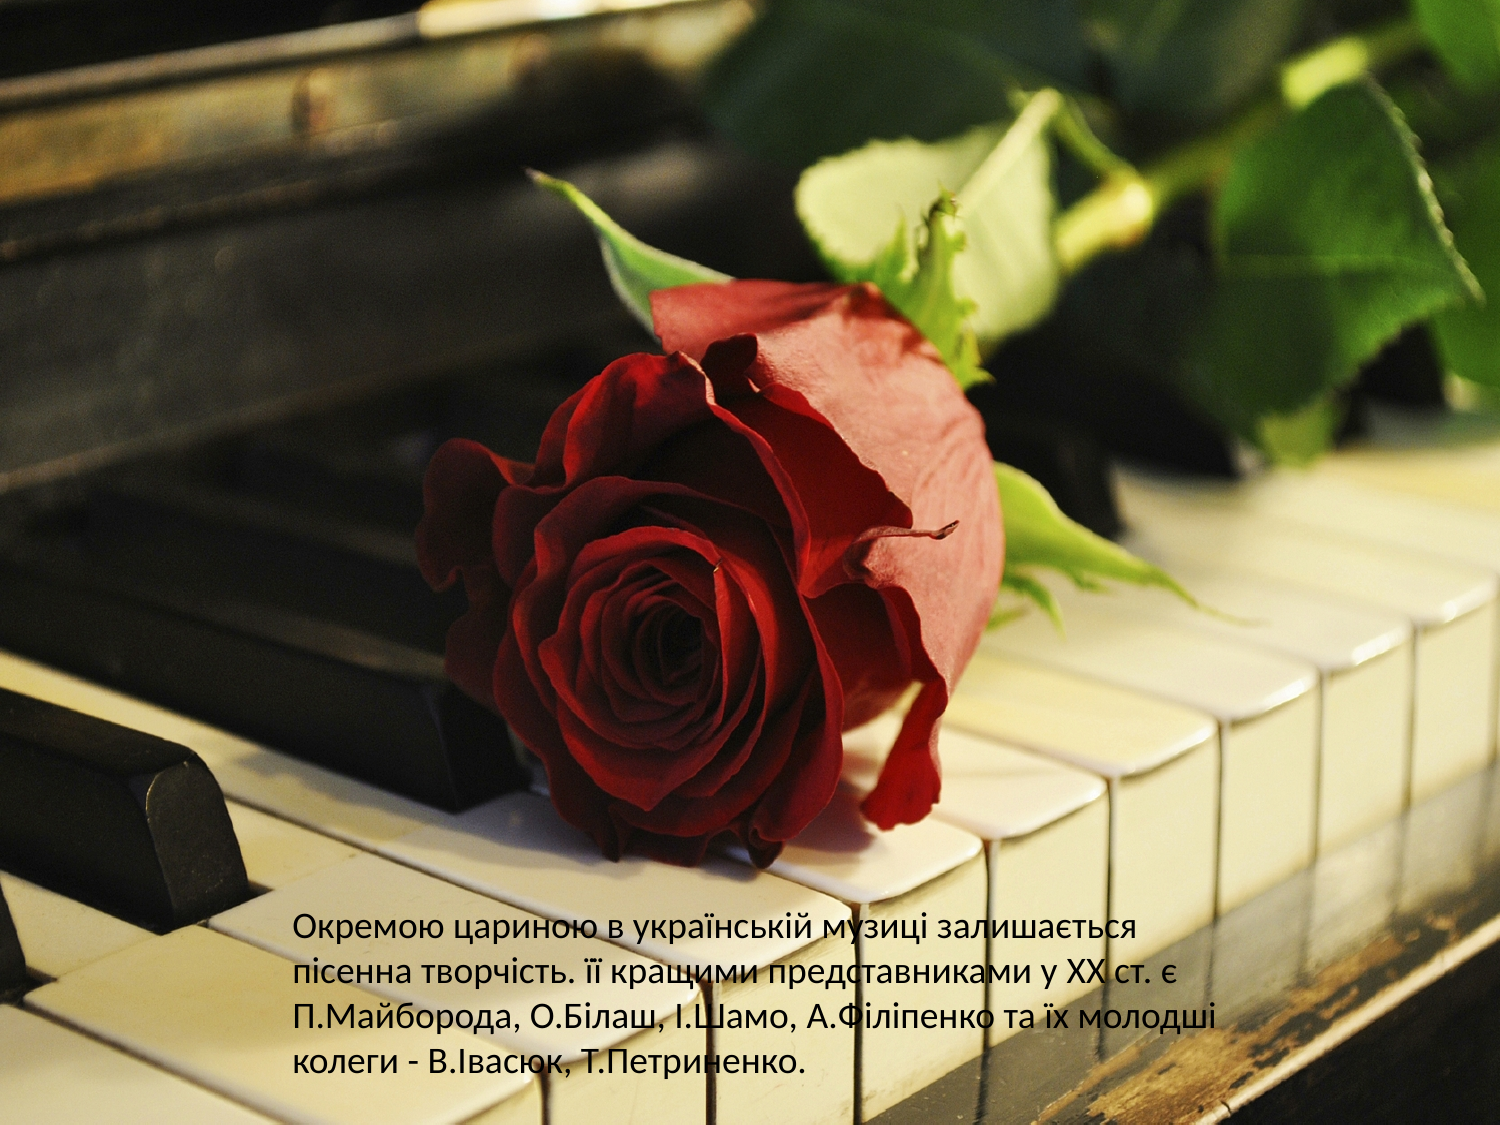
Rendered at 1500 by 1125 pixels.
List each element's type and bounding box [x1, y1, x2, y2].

list [0, 0, 1500, 1125]
